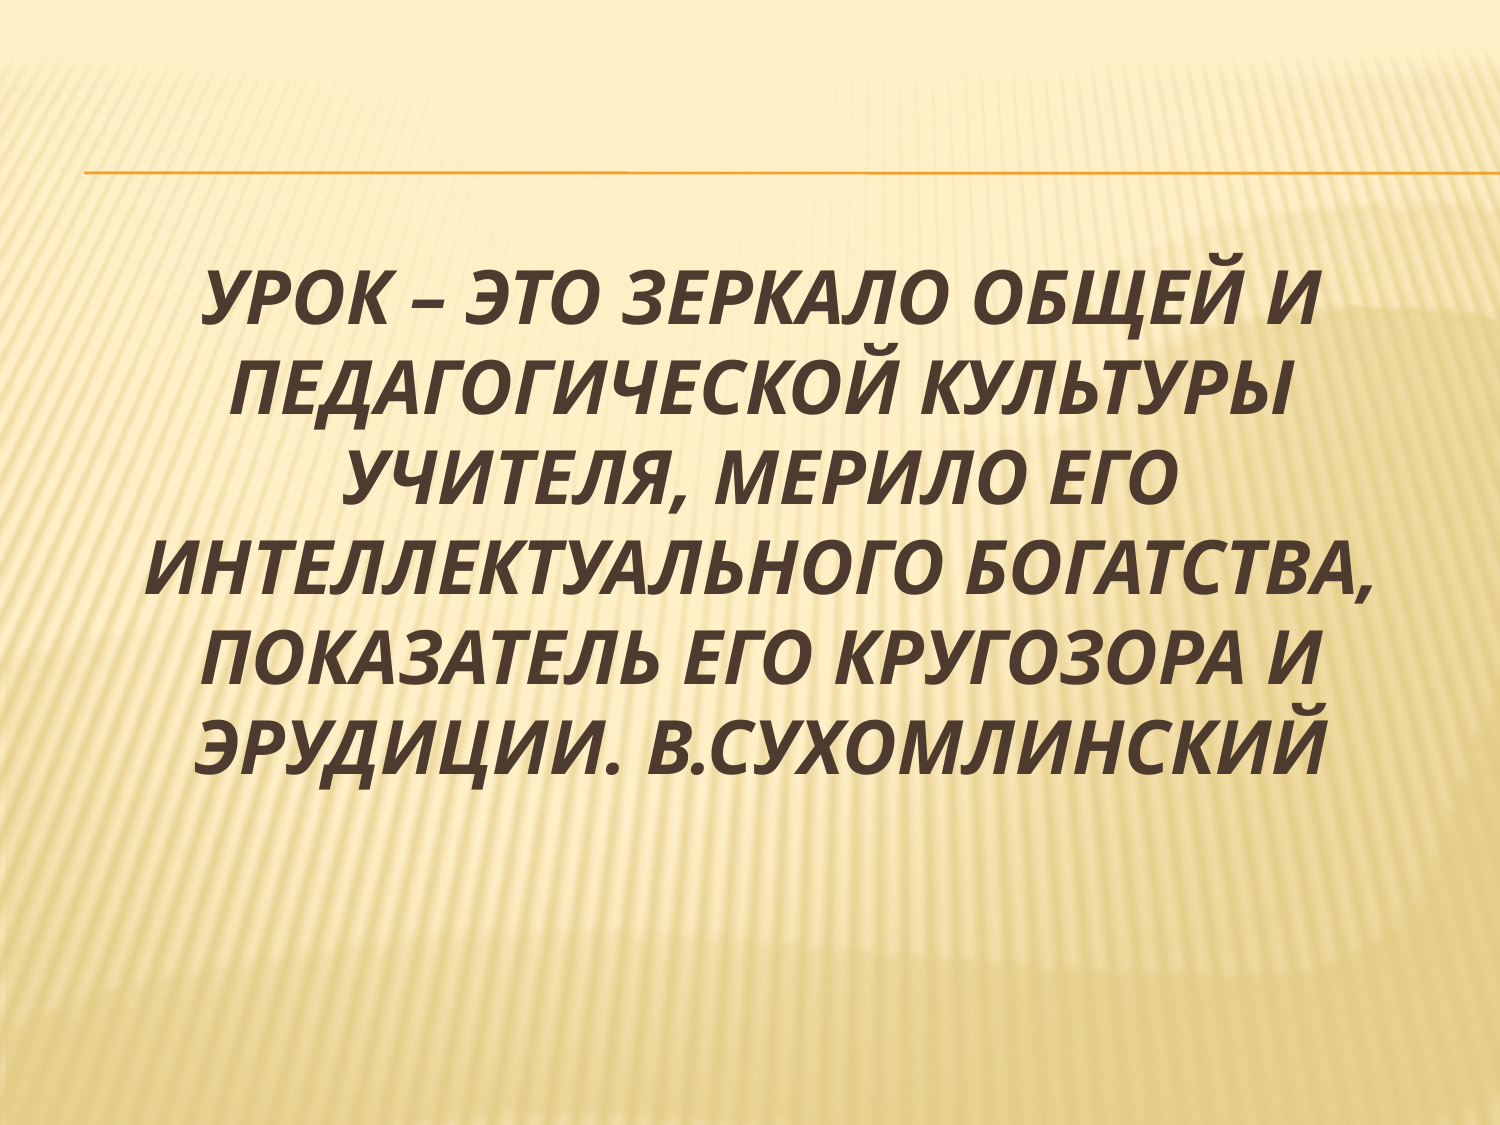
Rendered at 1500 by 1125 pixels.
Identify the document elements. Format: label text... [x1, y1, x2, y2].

title Урок – это зеркало общей и педагогической культуры учителя, мерило его интеллектуального богатства, показатель его кругозора и эрудиции. В.Сухомлинский [49, 75, 1475, 1055]
